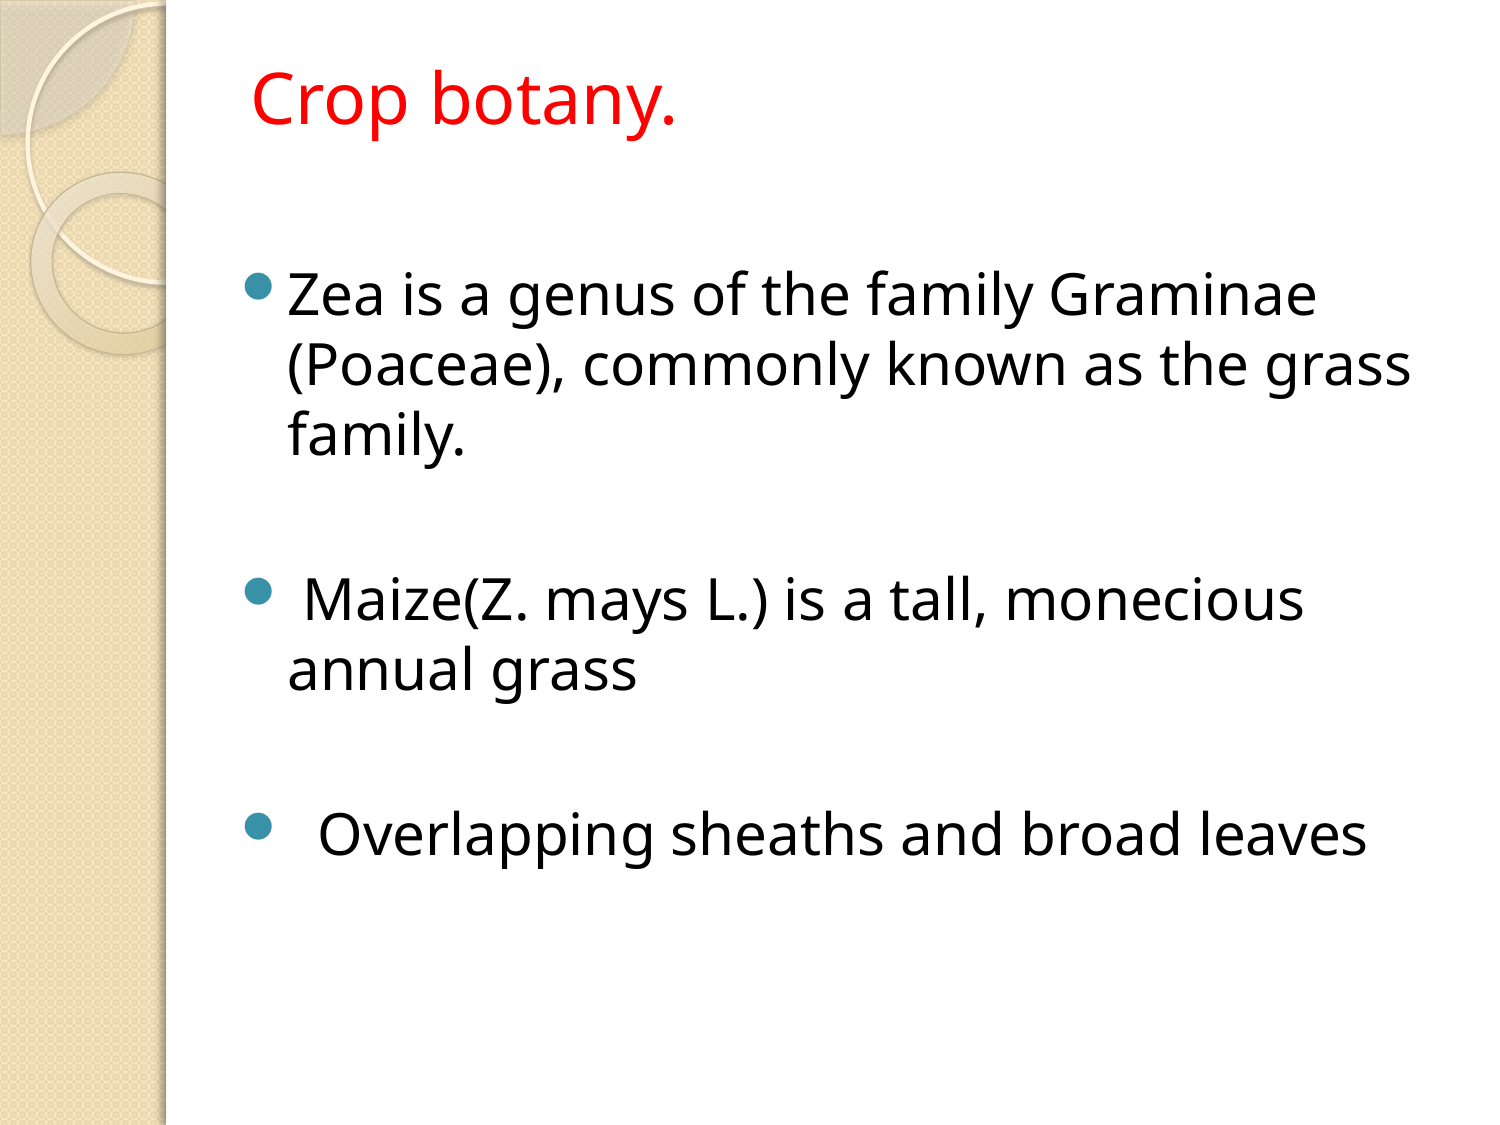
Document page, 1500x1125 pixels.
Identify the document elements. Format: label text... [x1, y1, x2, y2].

list Zea is a genus of the family Graminae (Poaceae), commonly known as the grass family. Maize(Z. mays L.) is a tall, monecious annual grass Overlapping sheaths and broad leaves [212, 249, 1443, 1038]
title Crop botany. [235, 45, 1466, 233]
